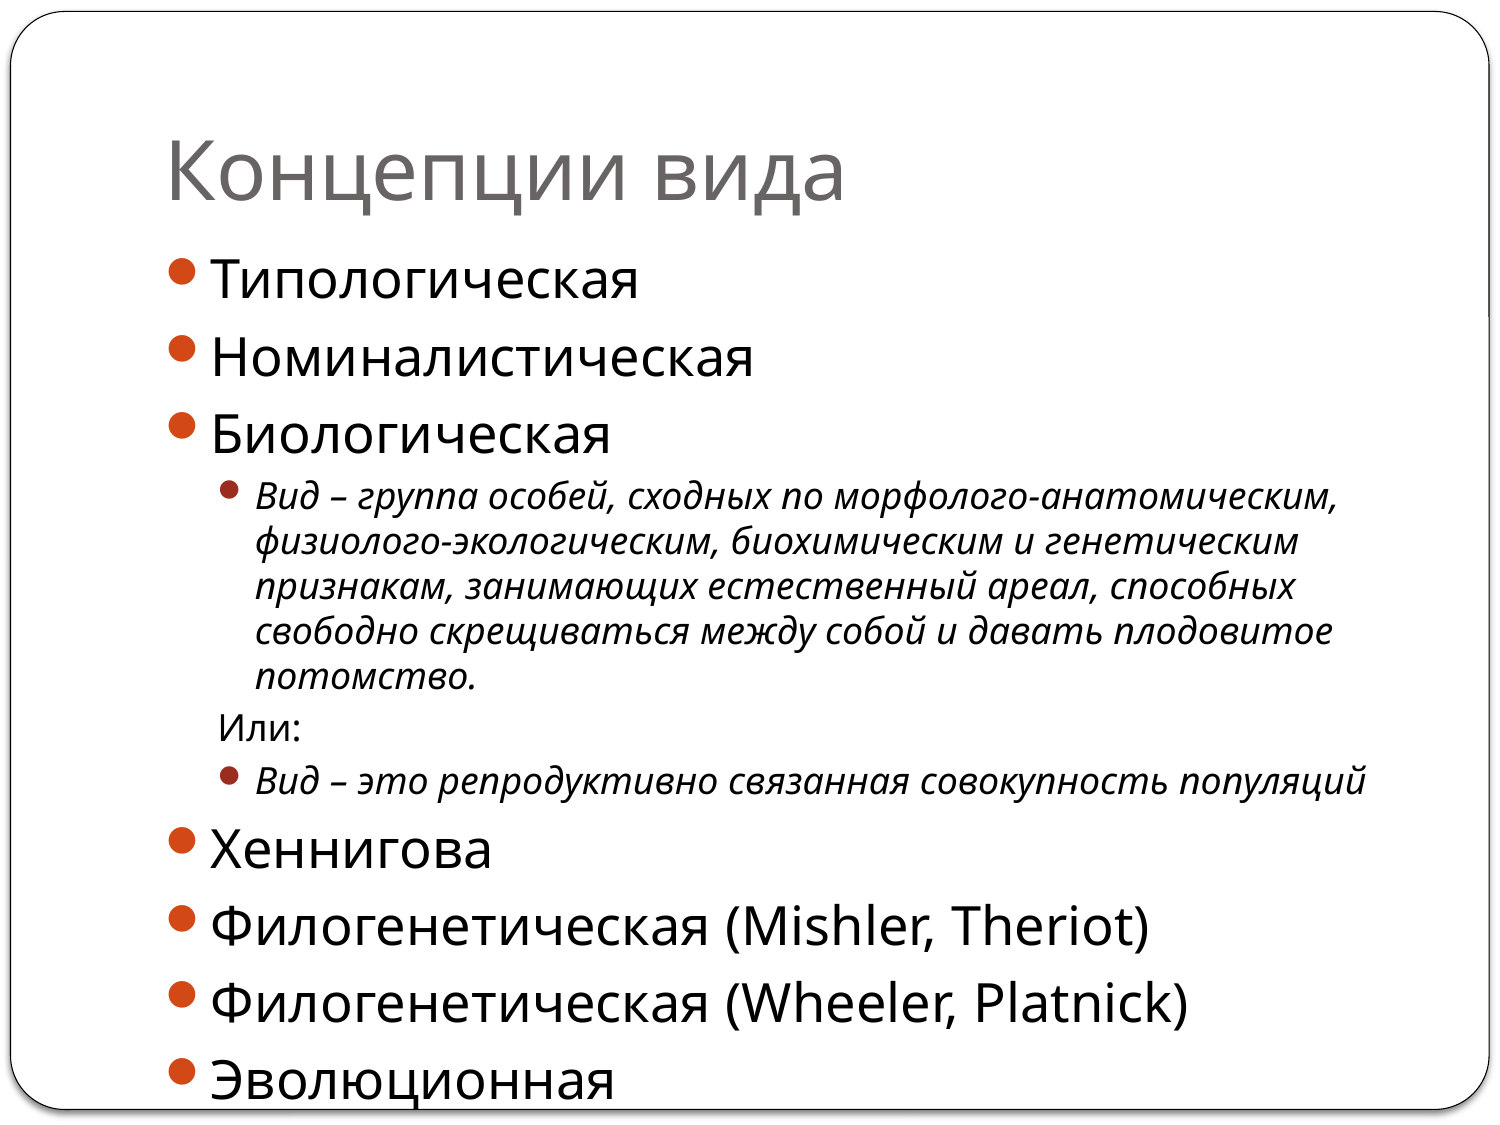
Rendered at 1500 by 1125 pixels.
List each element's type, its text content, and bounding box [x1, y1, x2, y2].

list Типологическая Номиналистическая Биологическая Вид – группа особей, сходных по морфолого-анатомическим, физиолого-экологическим, биохимическим и генетическим признакам, занимающих естественный ареал, способных свободно скрещиваться между собой и давать плодовитое потомство. Или: Вид – это репродуктивно связанная совокупность популяций Хеннигова Филогенетическая (Mishler, Theriot) Филогенетическая (Wheeler, Platnick) Эволюционная [150, 237, 1425, 1125]
title Концепции вида [150, 45, 1425, 233]
